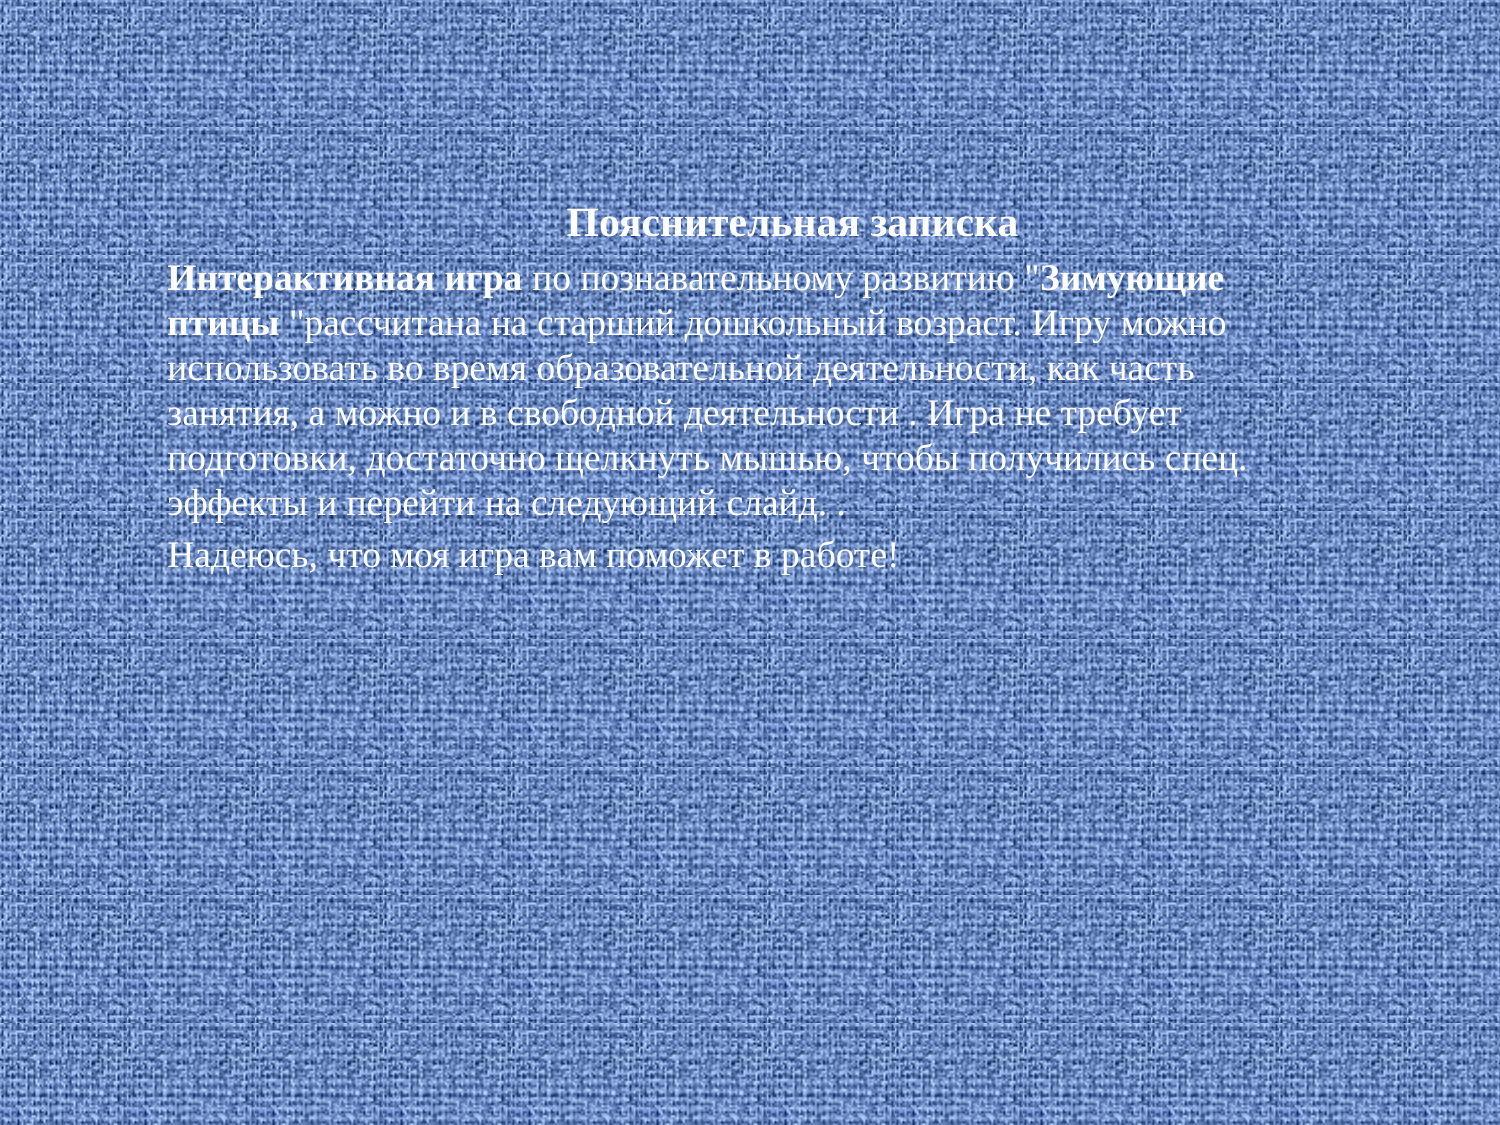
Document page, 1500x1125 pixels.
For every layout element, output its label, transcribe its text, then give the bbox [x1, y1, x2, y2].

picture [0, 0, 1500, 1125]
list Пояснительная записка Интерактивная игра по познавательному развитию "Зимующие птицы "рассчитана на старший дошкольный возраст. Игру можно использовать во время образовательной деятельности, как часть занятия, а можно и в свободной деятельности . Игра не требует подготовки, достаточно щелкнуть мышью, чтобы получились спец. эффекты и перейти на следующий слайд. . Надеюсь, что моя игра вам поможет в работе! [140, 187, 1304, 436]
